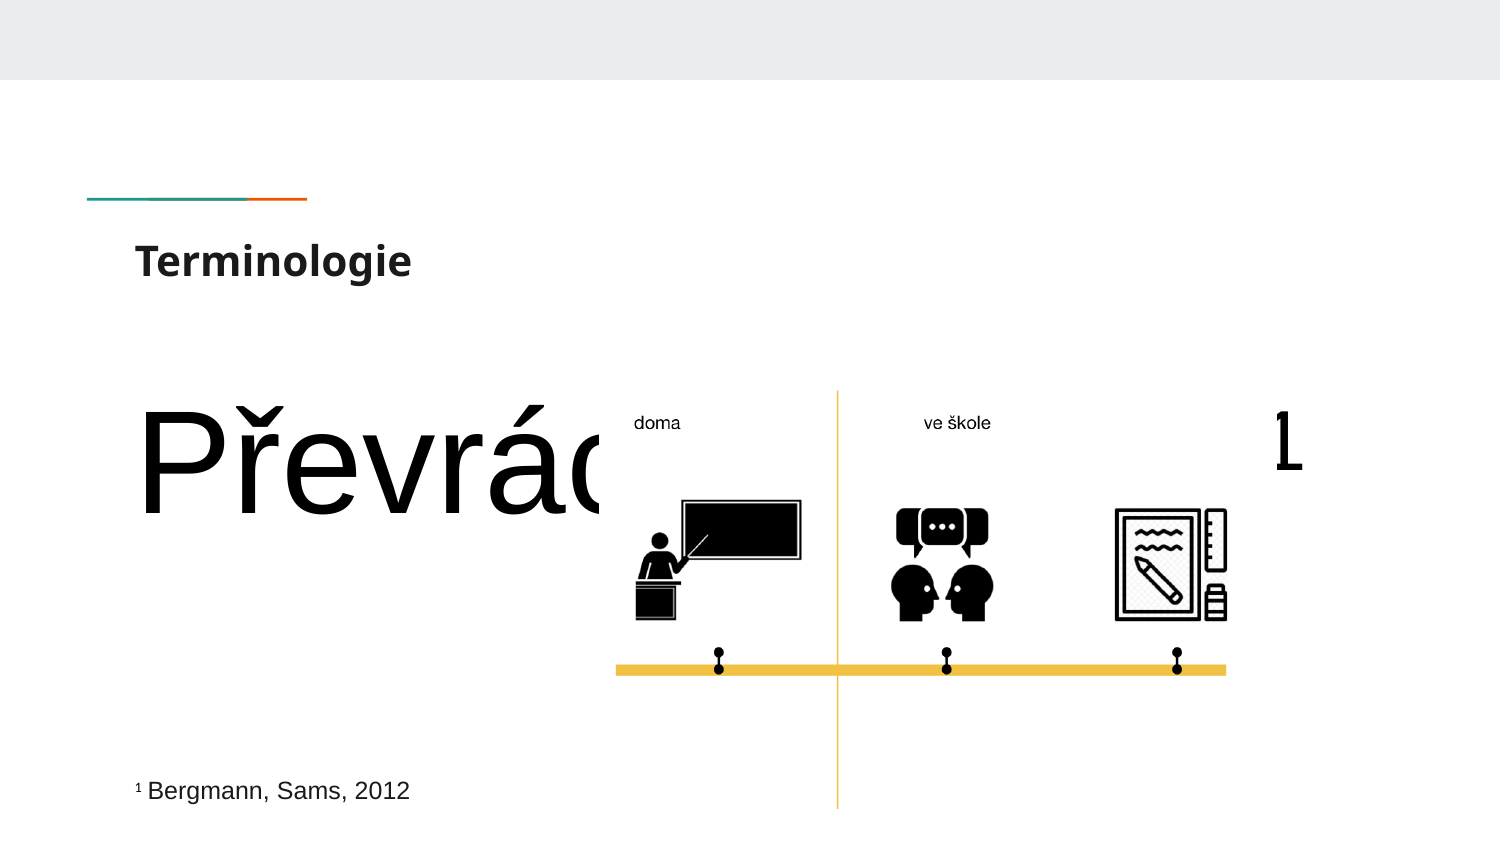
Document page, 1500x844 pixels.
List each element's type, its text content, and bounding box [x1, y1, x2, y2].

title Terminologie [119, 216, 1381, 305]
text_box 1 Bergmann, Sams, 2012 [119, 702, 1410, 844]
list Převrácená třída 1 [119, 341, 1381, 702]
picture [599, 380, 1278, 809]
